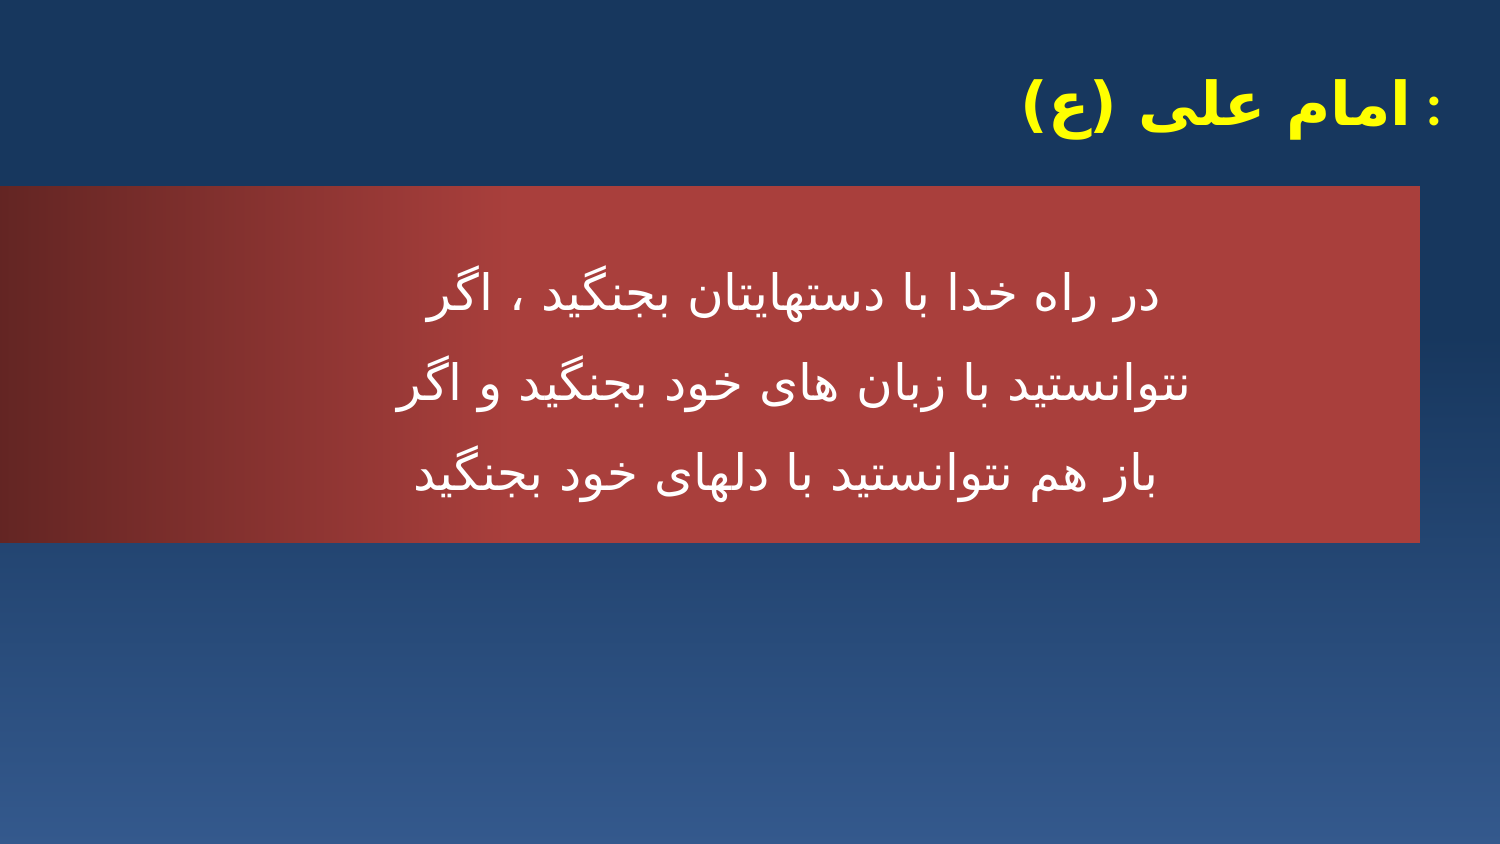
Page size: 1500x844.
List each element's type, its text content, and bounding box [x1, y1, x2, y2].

title امام علی (ع) : [585, 57, 1458, 130]
list در راه خدا با دستهایتان بجنگید ، اگر نتوانستید با زبان های خود بجنگید و اگر باز هم نتوانستید با دلهای خود بجنگید [358, 222, 1231, 483]
